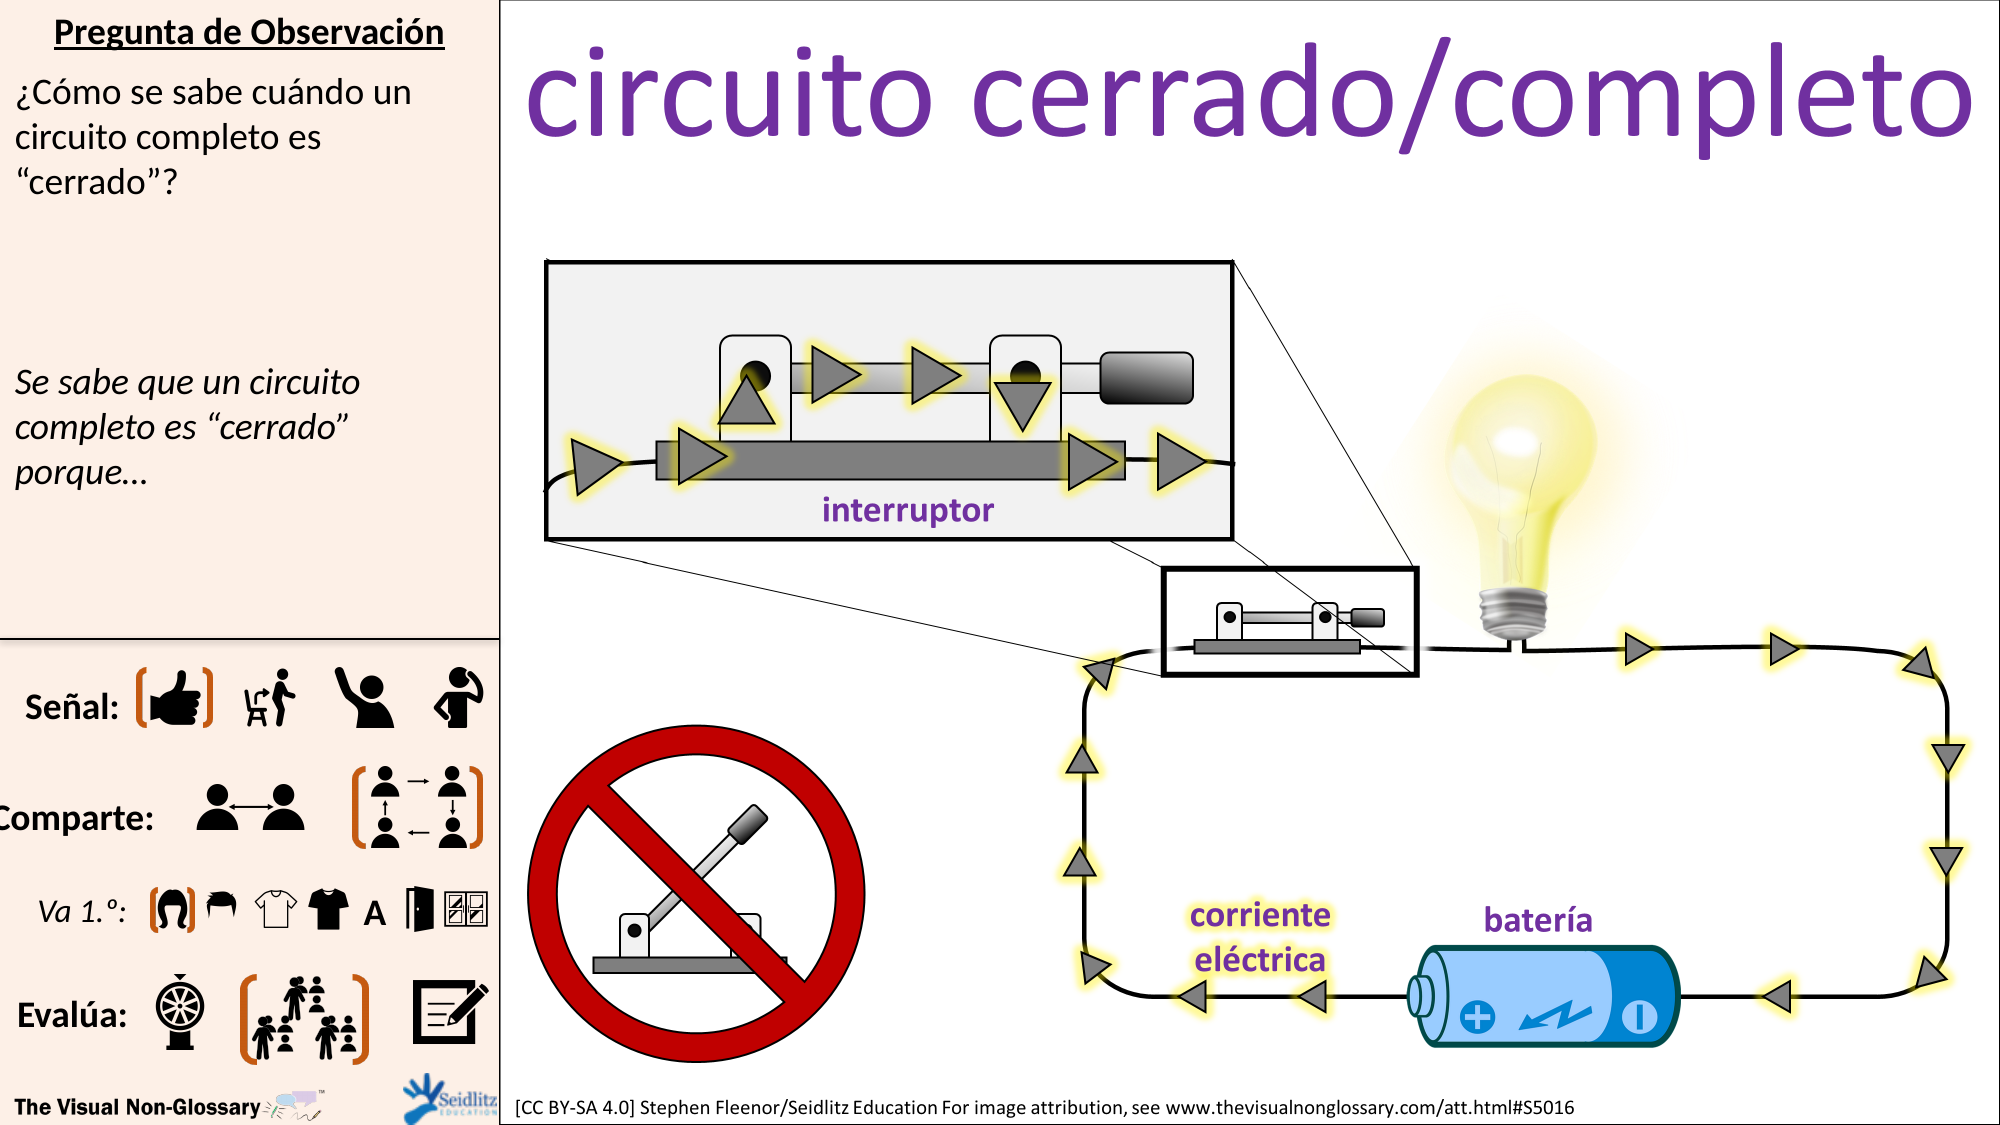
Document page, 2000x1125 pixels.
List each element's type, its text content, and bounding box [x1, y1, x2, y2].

text_box Pregunta de Observación [39, 0, 460, 59]
text_box Se sabe que un circuito completo es “cerrado” porque… [0, 349, 494, 500]
picture [253, 886, 299, 932]
picture [202, 886, 241, 925]
text_box ¿Cómo se sabe cuándo un circuito completo es “cerrado”? [0, 59, 494, 210]
text_box Evalúa: [2, 982, 137, 1043]
picture [413, 974, 490, 1051]
picture [397, 886, 490, 932]
picture [334, 667, 395, 728]
picture [136, 667, 214, 728]
text_box Señal: [10, 674, 135, 735]
picture [428, 667, 490, 728]
picture [142, 974, 218, 1051]
picture [0, 1084, 328, 1125]
picture [239, 667, 301, 728]
picture [352, 766, 484, 850]
picture [239, 974, 370, 1066]
picture [149, 886, 196, 934]
text_box Va 1.º: [22, 881, 143, 937]
picture [194, 784, 307, 830]
text_box A [348, 880, 402, 941]
picture [305, 886, 352, 932]
picture [403, 1073, 497, 1125]
picture [499, 0, 2000, 1125]
text_box Comparte: [0, 785, 170, 846]
